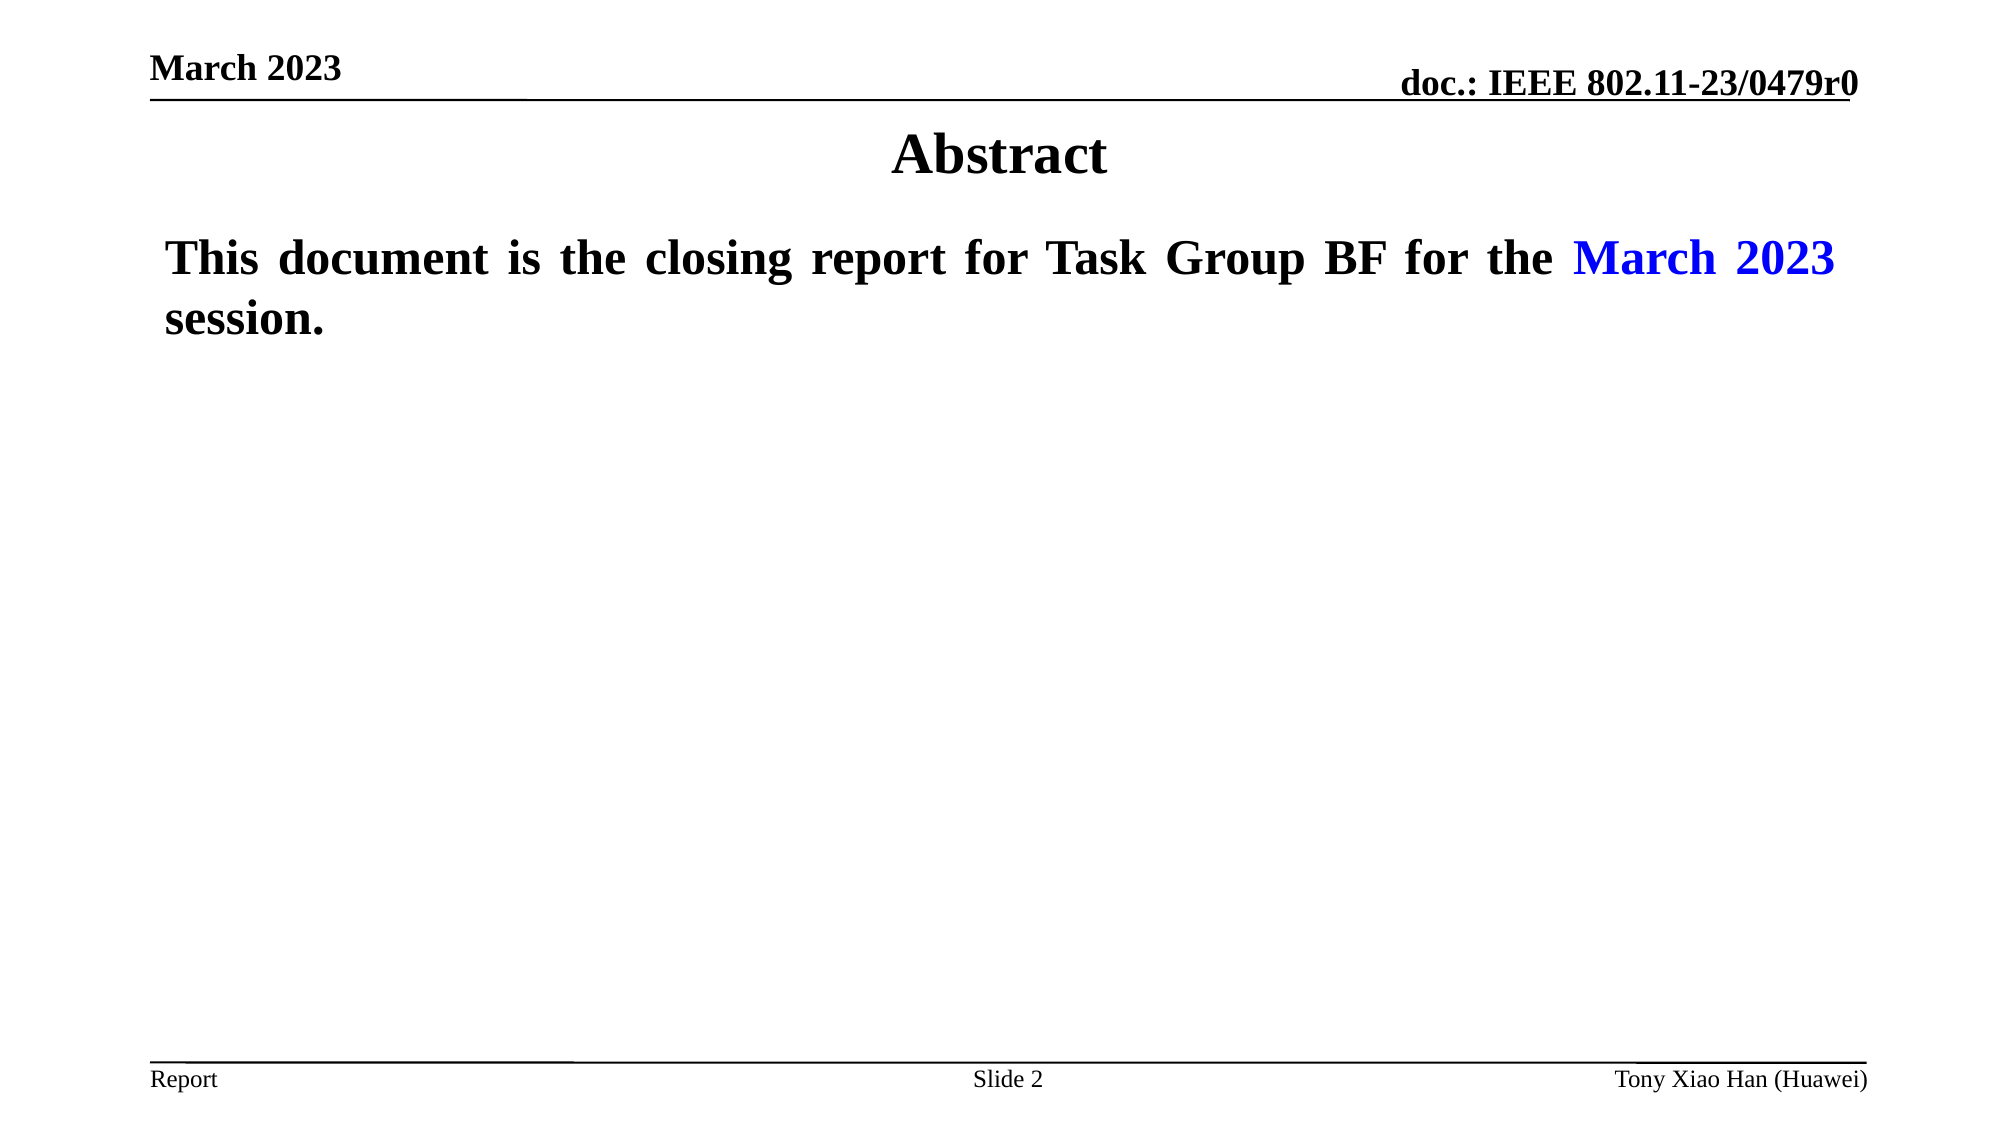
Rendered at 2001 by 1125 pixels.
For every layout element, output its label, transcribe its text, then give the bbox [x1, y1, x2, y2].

footer Tony Xiao Han (Huawei) [1171, 1061, 1869, 1093]
text_box This document is the closing report for Task Group BF for the March 2023 session. [150, 217, 1850, 1038]
slide_number Slide 2 [950, 1061, 1067, 1123]
title Abstract [149, 112, 1851, 188]
